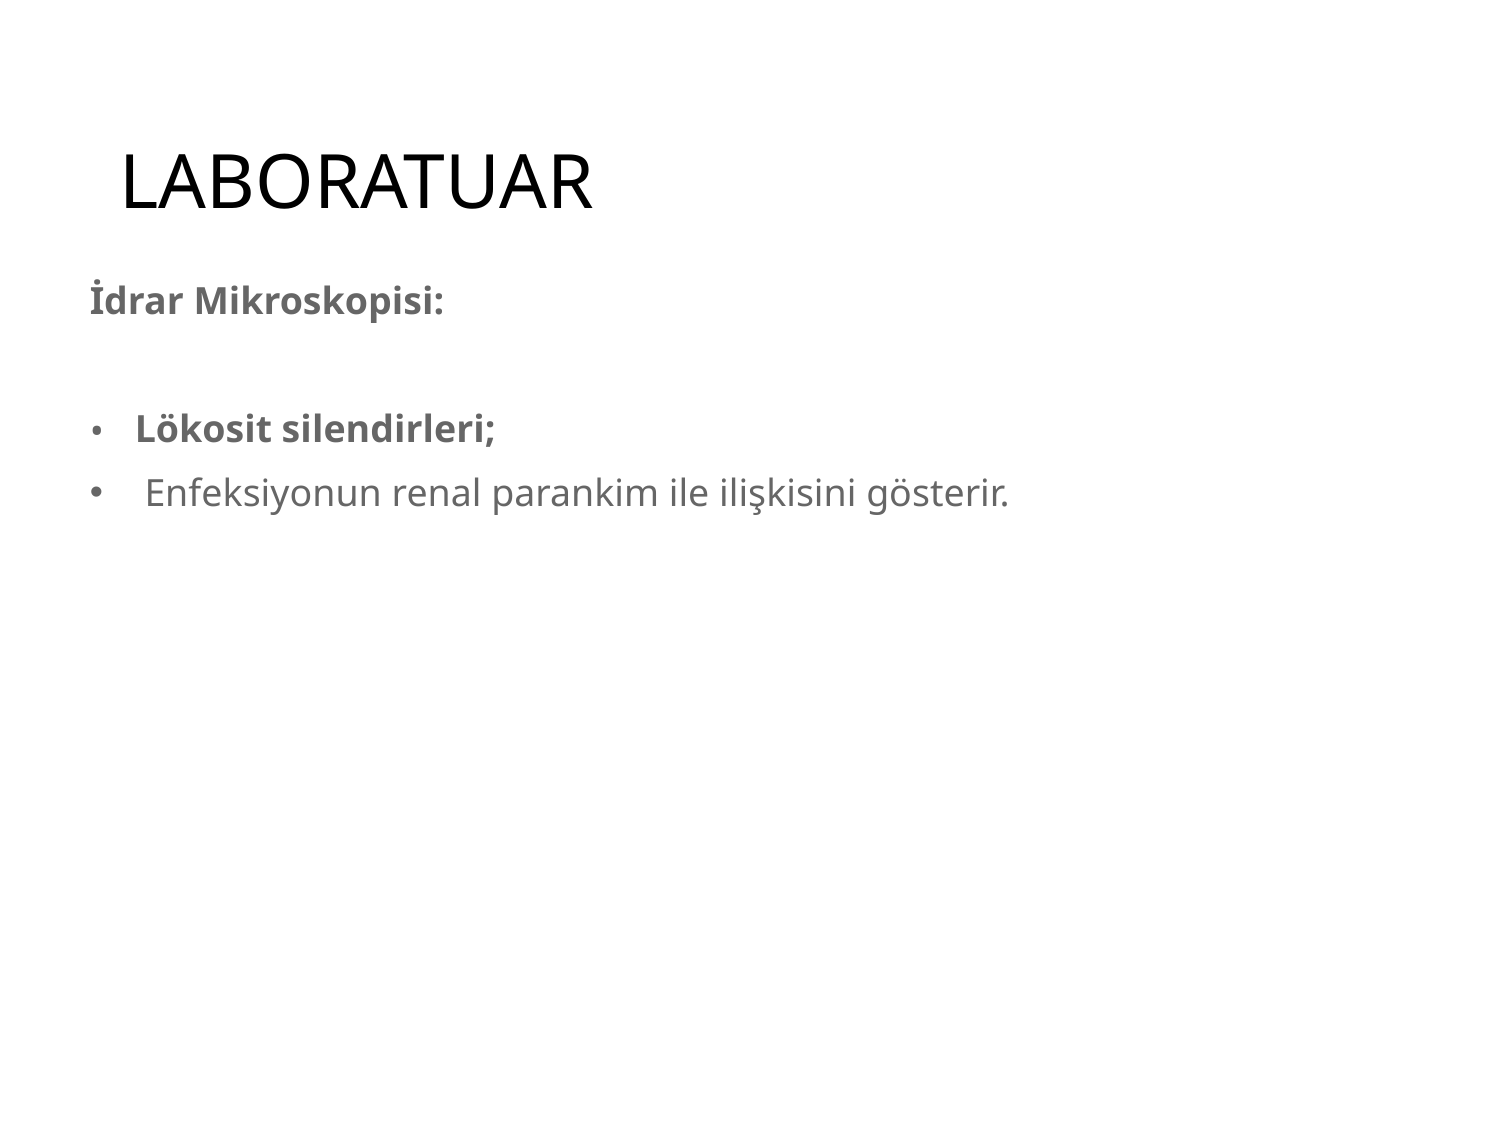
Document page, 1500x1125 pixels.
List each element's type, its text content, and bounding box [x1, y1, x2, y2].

text_box LABORATUAR [74, 45, 1300, 233]
text_box İdrar Mikroskopisi: Lökosit silendirleri; Enfeksiyonun renal parankim ile ilişkisini gösterir. [75, 262, 1301, 1013]
